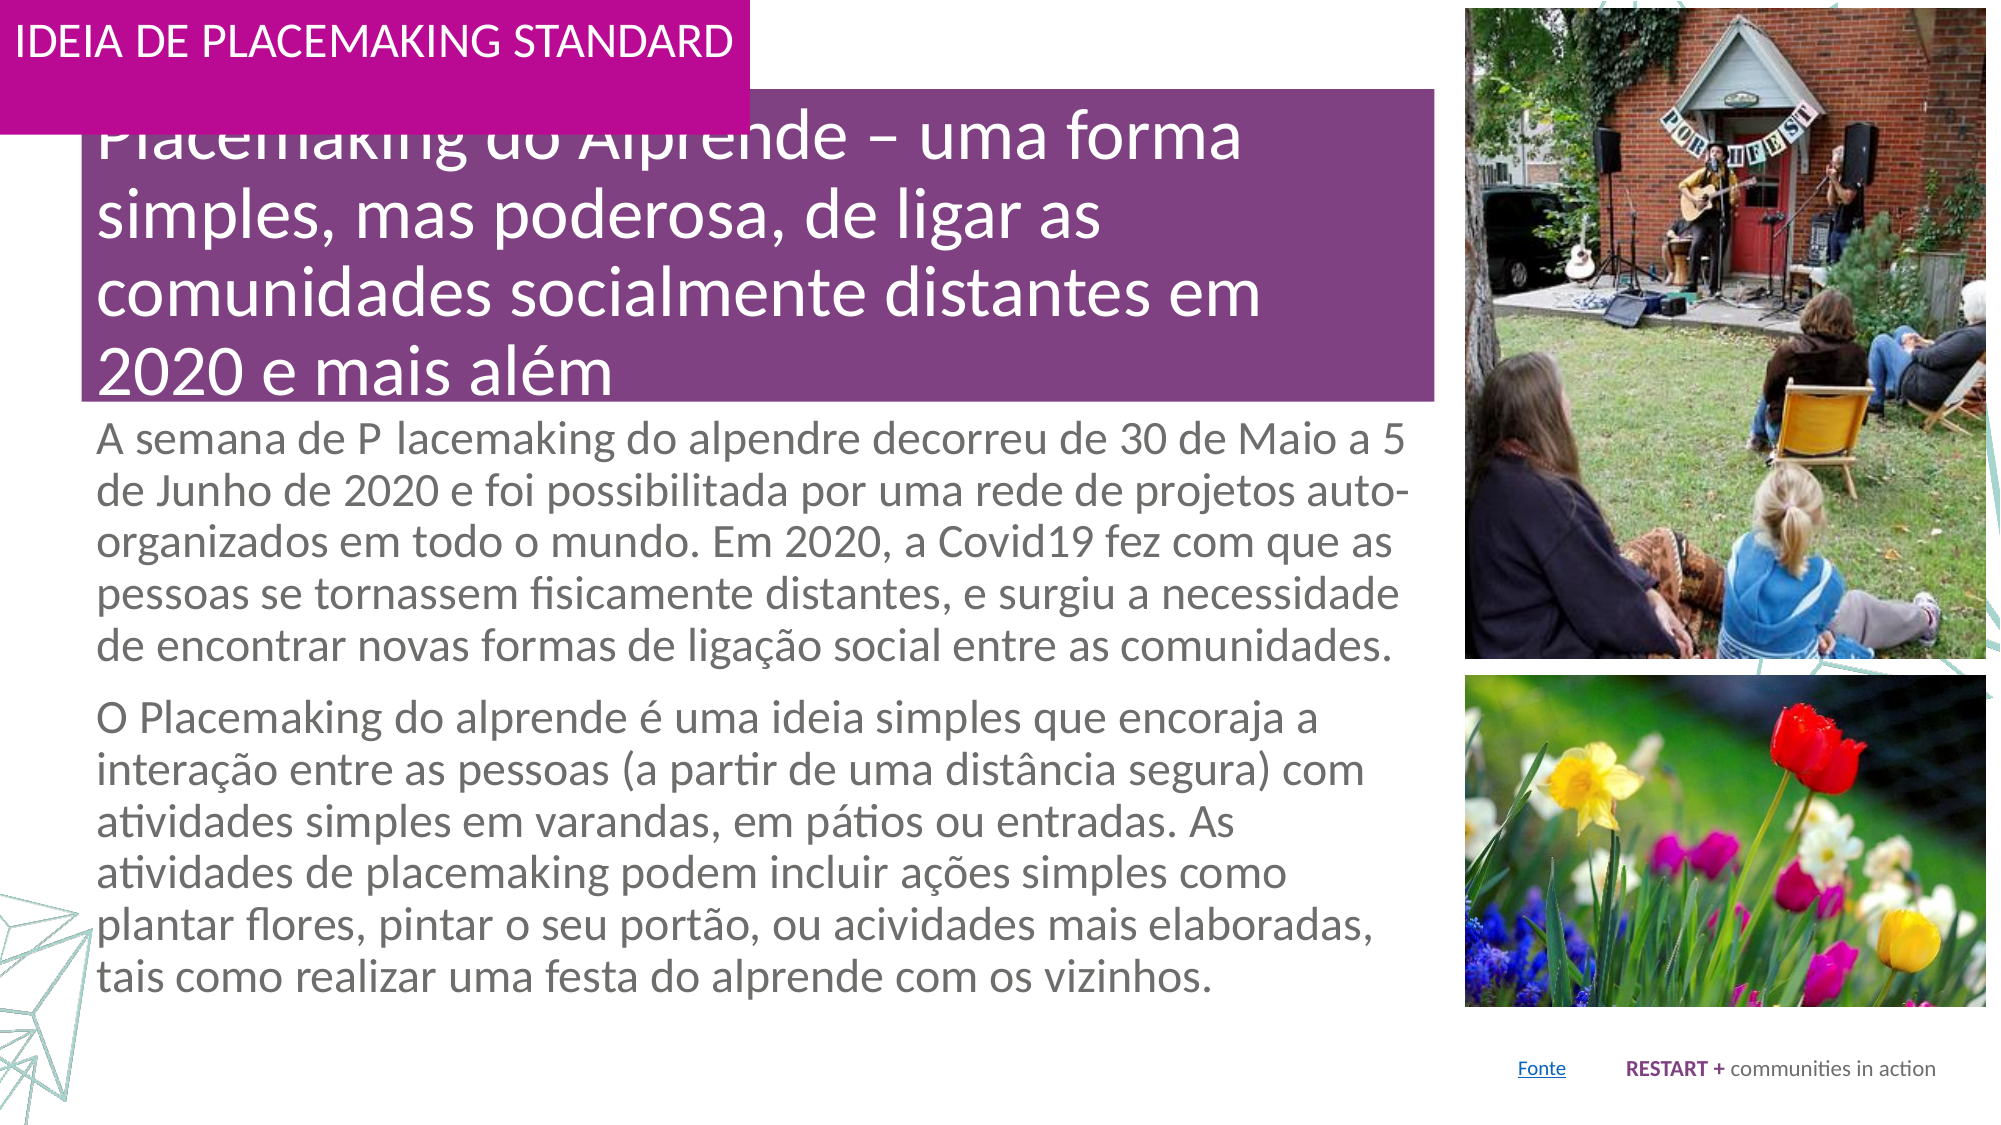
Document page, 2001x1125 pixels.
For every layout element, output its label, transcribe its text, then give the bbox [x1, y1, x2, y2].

list A semana de P lacemaking do alpendre decorreu de 30 de Maio a 5 de Junho de 2020 e foi possibilitada por uma rede de projetos auto-organizados em todo o mundo. Em 2020, a Covid19 fez com que as pessoas se tornassem fisicamente distantes, e surgiu a necessidade de encontrar novas formas de ligação social entre as comunidades. O Placemaking do alprende é uma ideia simples que encoraja a interação entre as pessoas (a partir de uma distância segura) com atividades simples em varandas, em pátios ou entradas. As atividades de placemaking podem incluir ações simples como plantar flores, pintar o seu portão, ou acividades mais elaboradas, tais como realizar uma festa do alprende com os vizinhos. [81, 405, 1435, 1125]
text_box IDEIA DE PLACEMAKING STANDARD [0, 0, 750, 135]
picture [1458, 1, 2000, 1007]
text_box Fonte [1503, 1047, 1792, 1088]
list Placemaking do Alprende – uma forma simples, mas poderosa, de ligar as comunidades socialmente distantes em 2020 e mais além [81, 89, 1435, 402]
picture [0, 869, 81, 1125]
